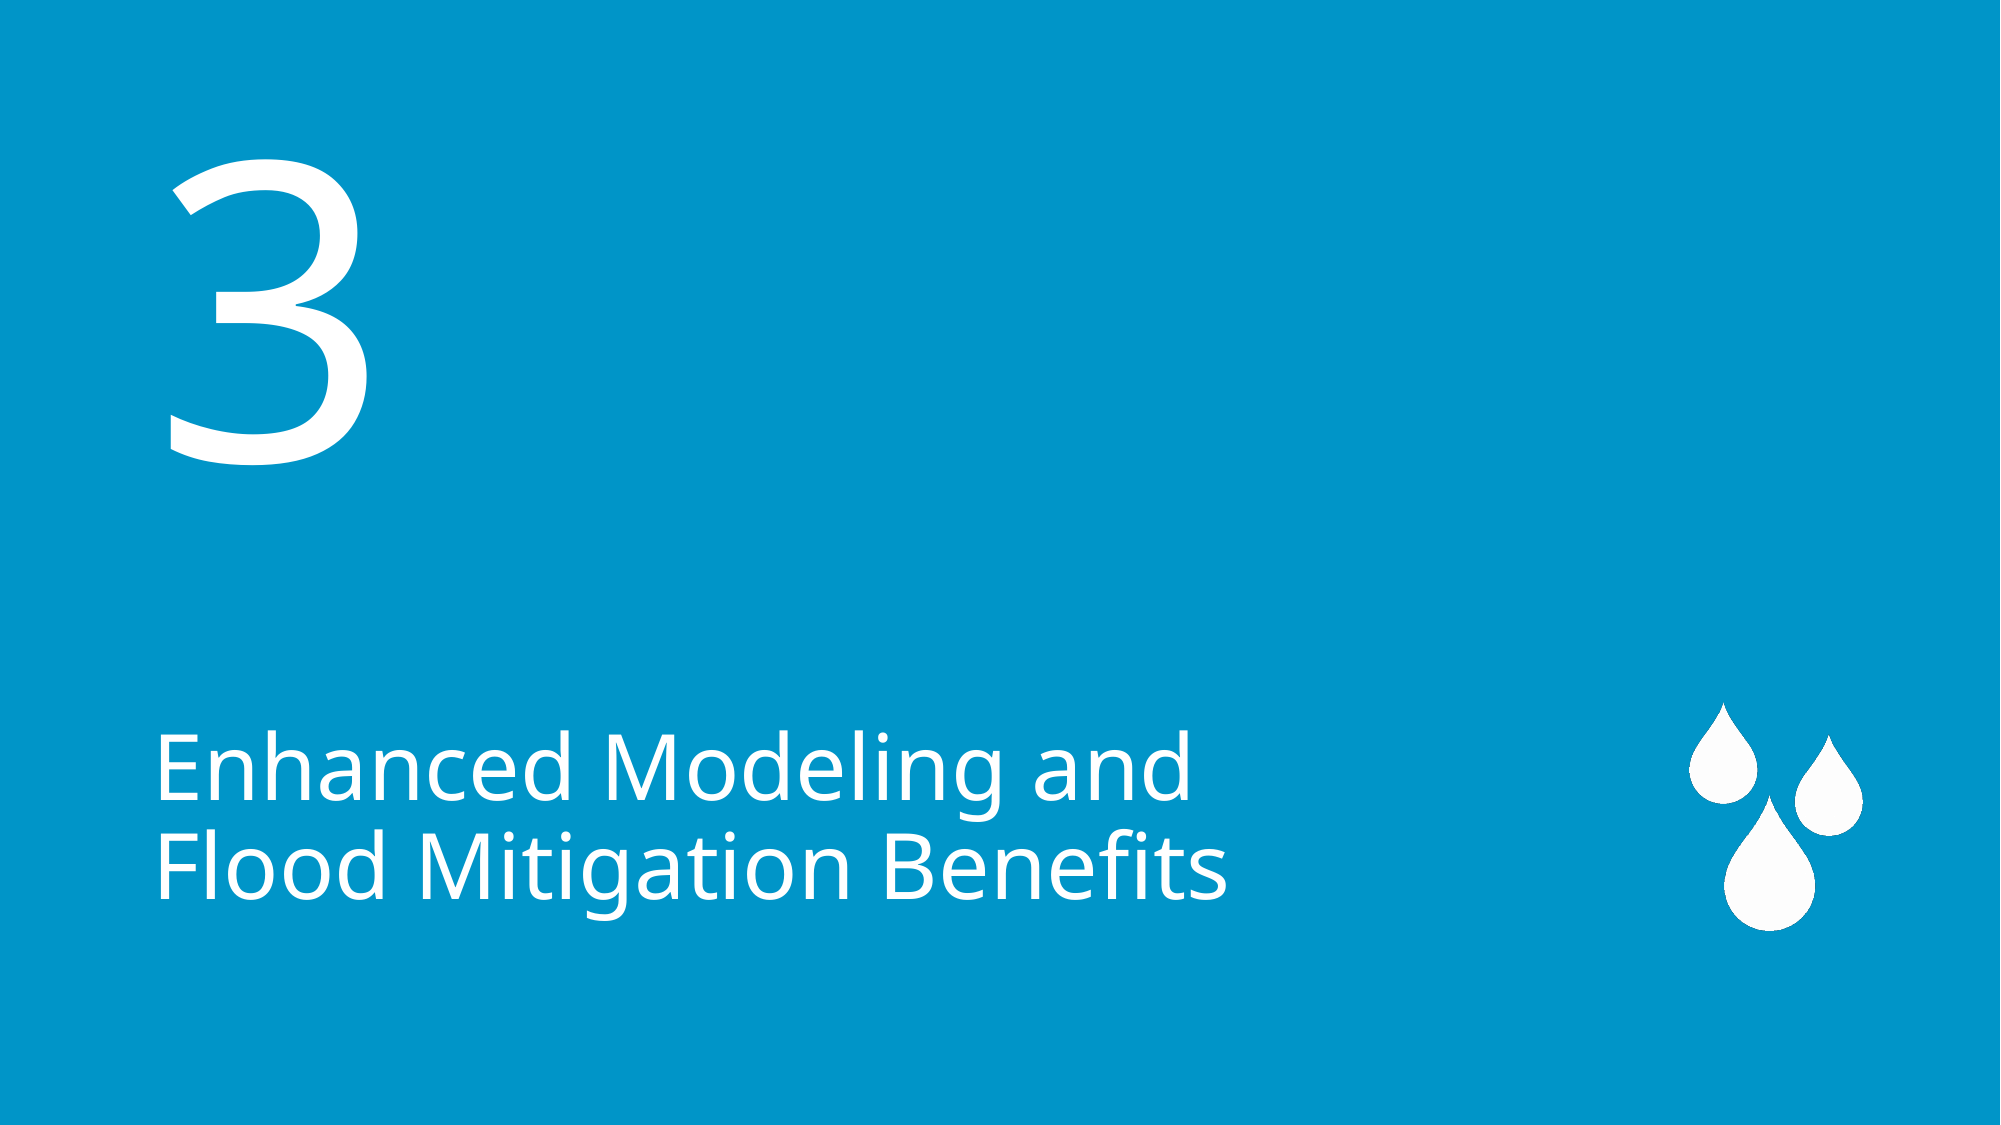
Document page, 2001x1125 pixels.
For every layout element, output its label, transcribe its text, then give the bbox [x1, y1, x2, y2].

picture [1795, 738, 1862, 835]
picture [1725, 798, 1815, 930]
picture [360, 348, 366, 408]
text_box Enhanced Modeling and Flood Mitigation Benefits [137, 713, 1334, 931]
picture [1690, 706, 1757, 803]
text_box 3 [137, 37, 360, 552]
